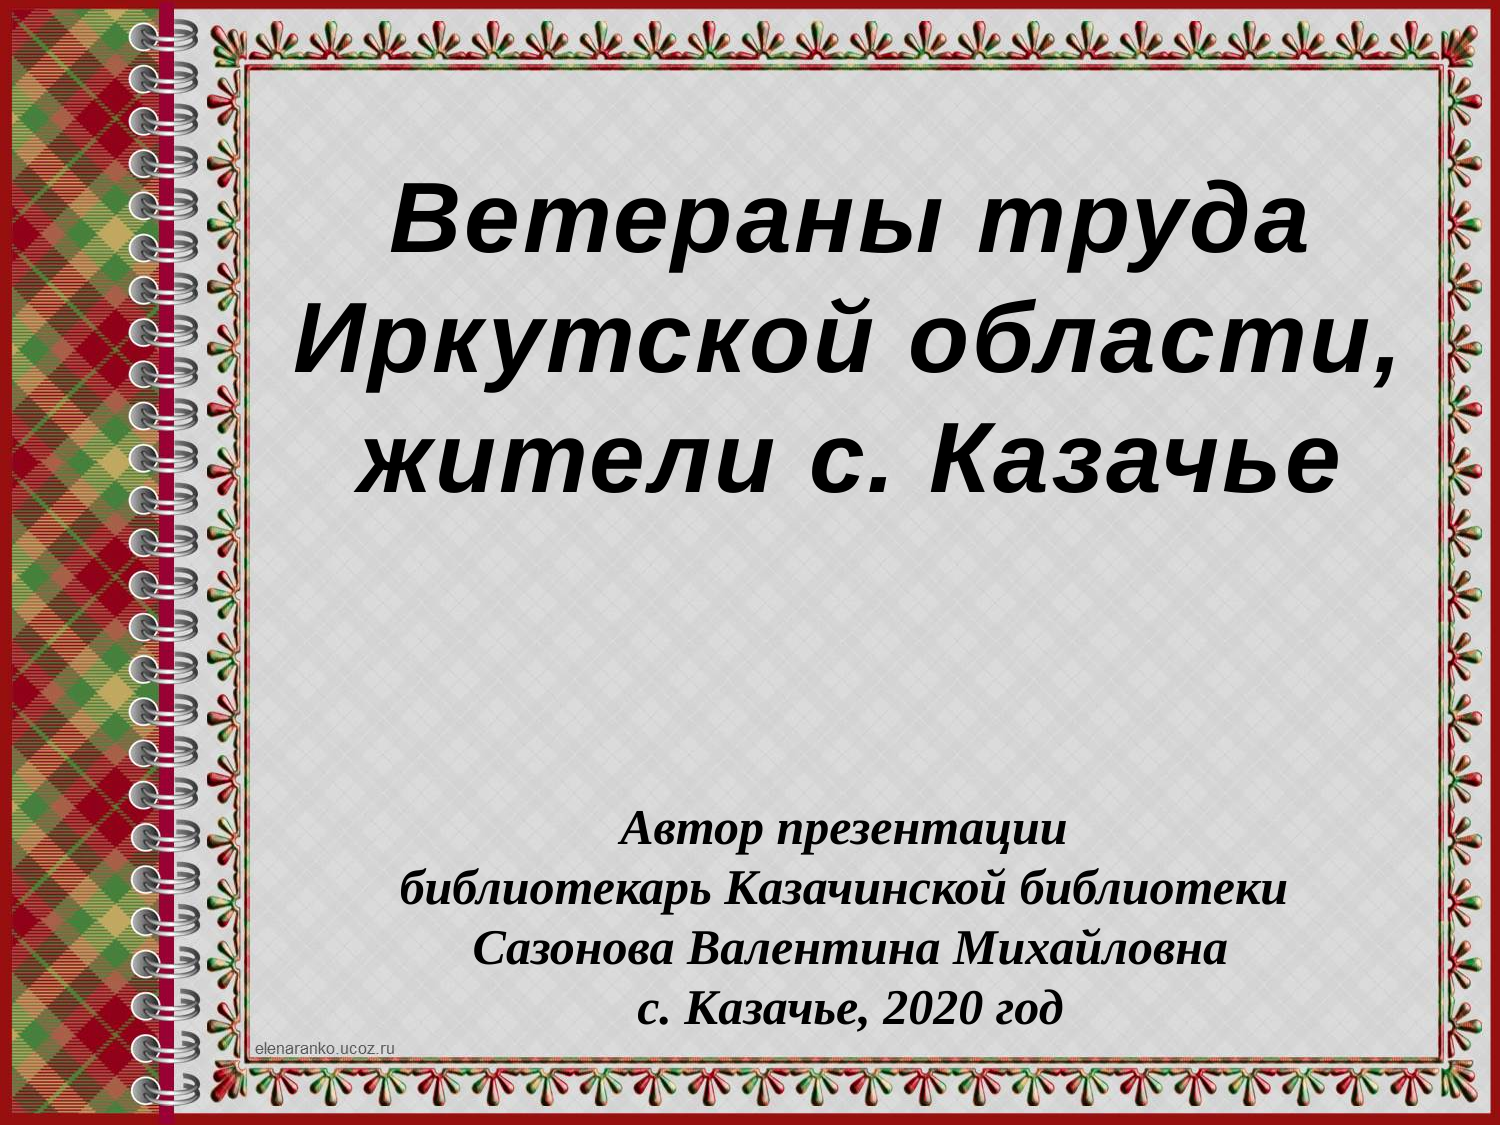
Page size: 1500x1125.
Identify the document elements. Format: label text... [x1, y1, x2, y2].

text_box Ветераны труда Иркутской области, жители с. Казачье [277, 184, 1424, 480]
picture [0, 0, 1500, 1125]
subtitle Автор презентации библиотекарь Казачинской библиотеки Сазонова Валентина Михайловна с. Казачье, 2020 год [277, 786, 1424, 1012]
